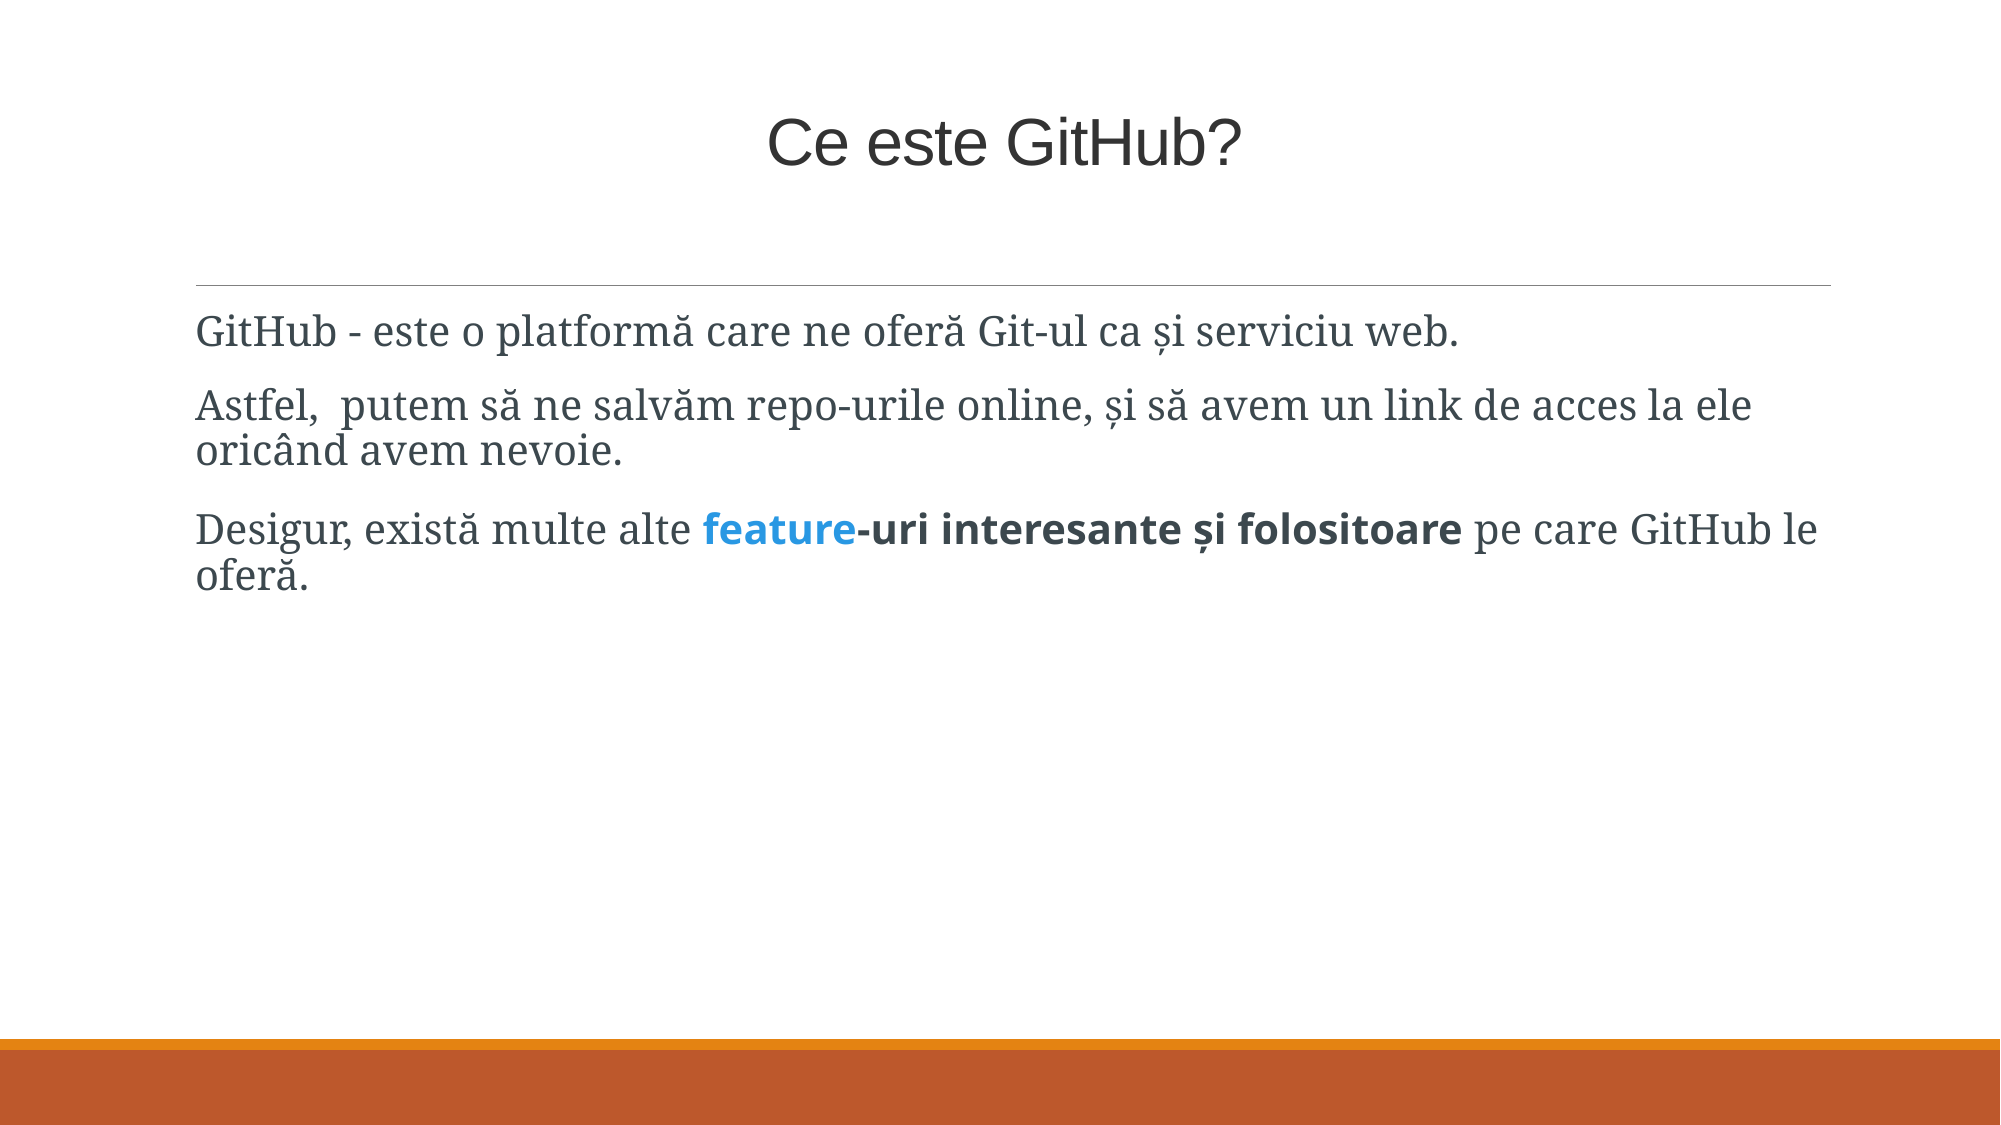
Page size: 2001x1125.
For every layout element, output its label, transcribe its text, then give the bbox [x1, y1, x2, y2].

title Ce este GitHub? [180, 47, 1830, 187]
list GitHub - este o platformă care ne oferă Git-ul ca și serviciu web. Astfel, putem să ne salvăm repo-urile online, și să avem un link de acces la ele oricând avem nevoie. Desigur, există multe alte feature-uri interesante și folositoare pe care GitHub le oferă. [180, 302, 1830, 963]
